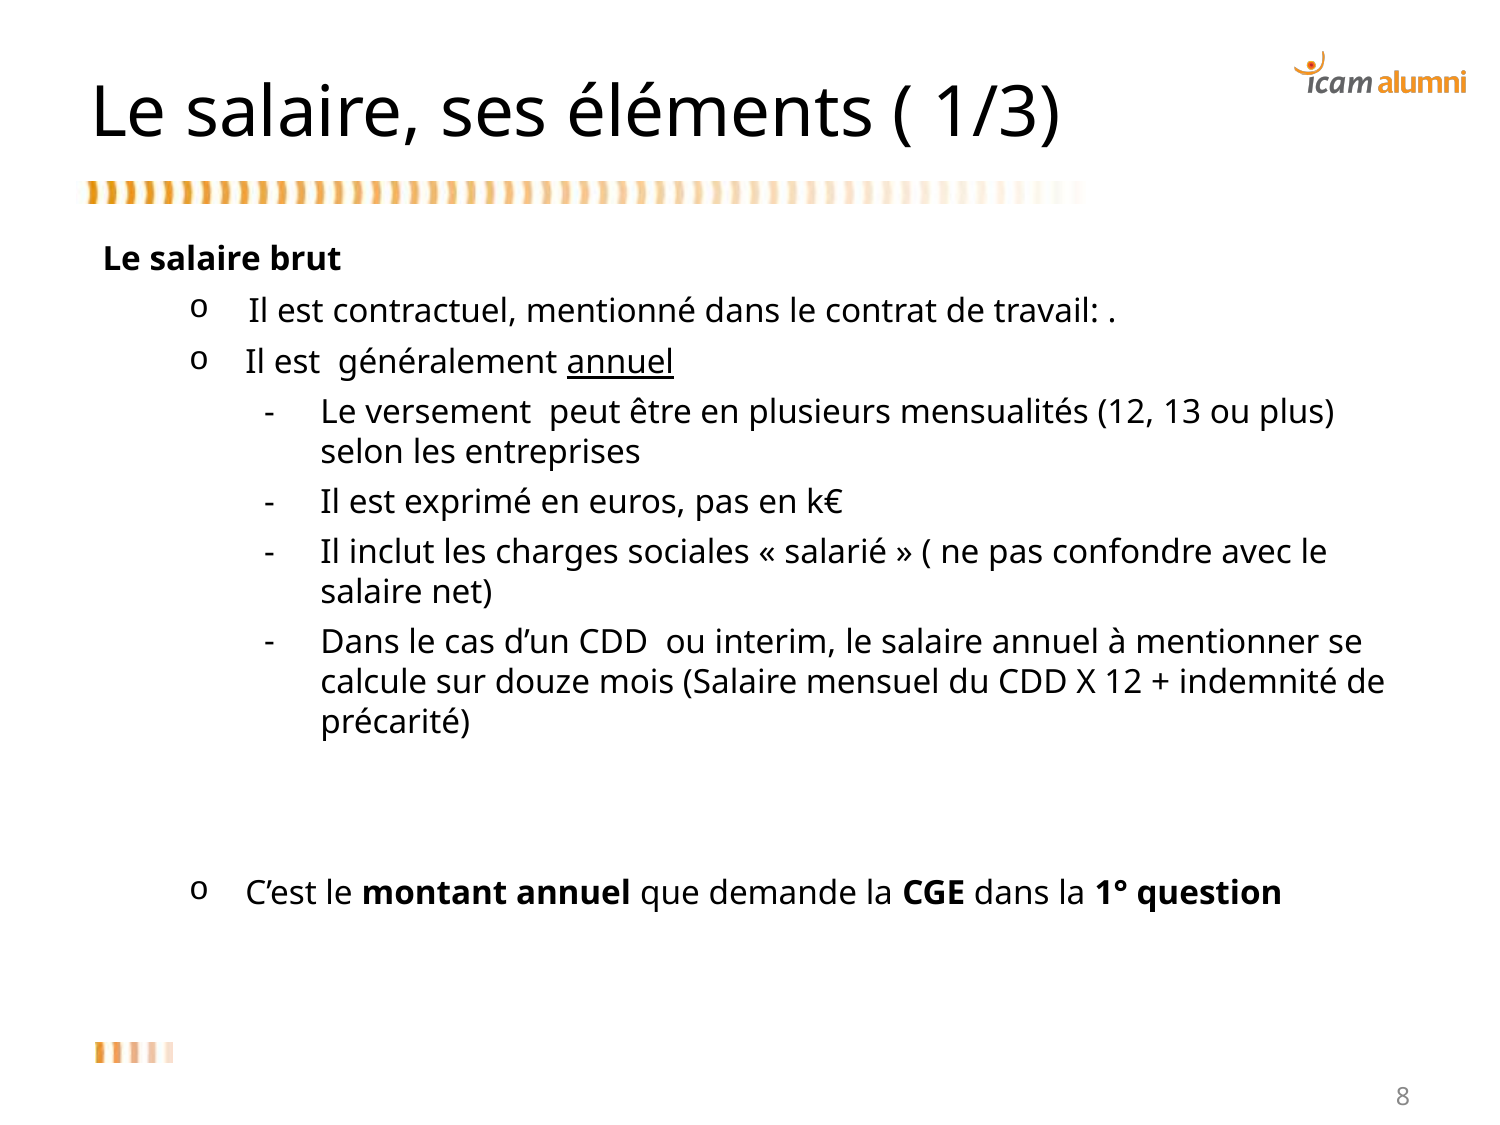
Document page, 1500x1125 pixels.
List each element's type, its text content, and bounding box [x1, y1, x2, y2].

picture [1318, 47, 1473, 110]
list Le salaire brut Il est contractuel, mentionné dans le contrat de travail: . Il est généralement annuel Le versement peut être en plusieurs mensualités (12, 13 ou plus) selon les entreprises Il est exprimé en euros, pas en k€ Il inclut les charges sociales « salarié » ( ne pas confondre avec le salaire net) Dans le cas d’un CDD ou interim, le salaire annuel à mentionner se calcule sur douze mois (Salaire mensuel du CDD X 12 + indemnité de précarité) C’est le montant annuel que demande la CGE dans la 1° question [75, 229, 1425, 1005]
title Le salaire, ses éléments ( 1/3) [75, 45, 1318, 171]
slide_number 8 [1074, 1067, 1425, 1125]
picture [76, 181, 1086, 204]
picture [95, 1042, 173, 1063]
